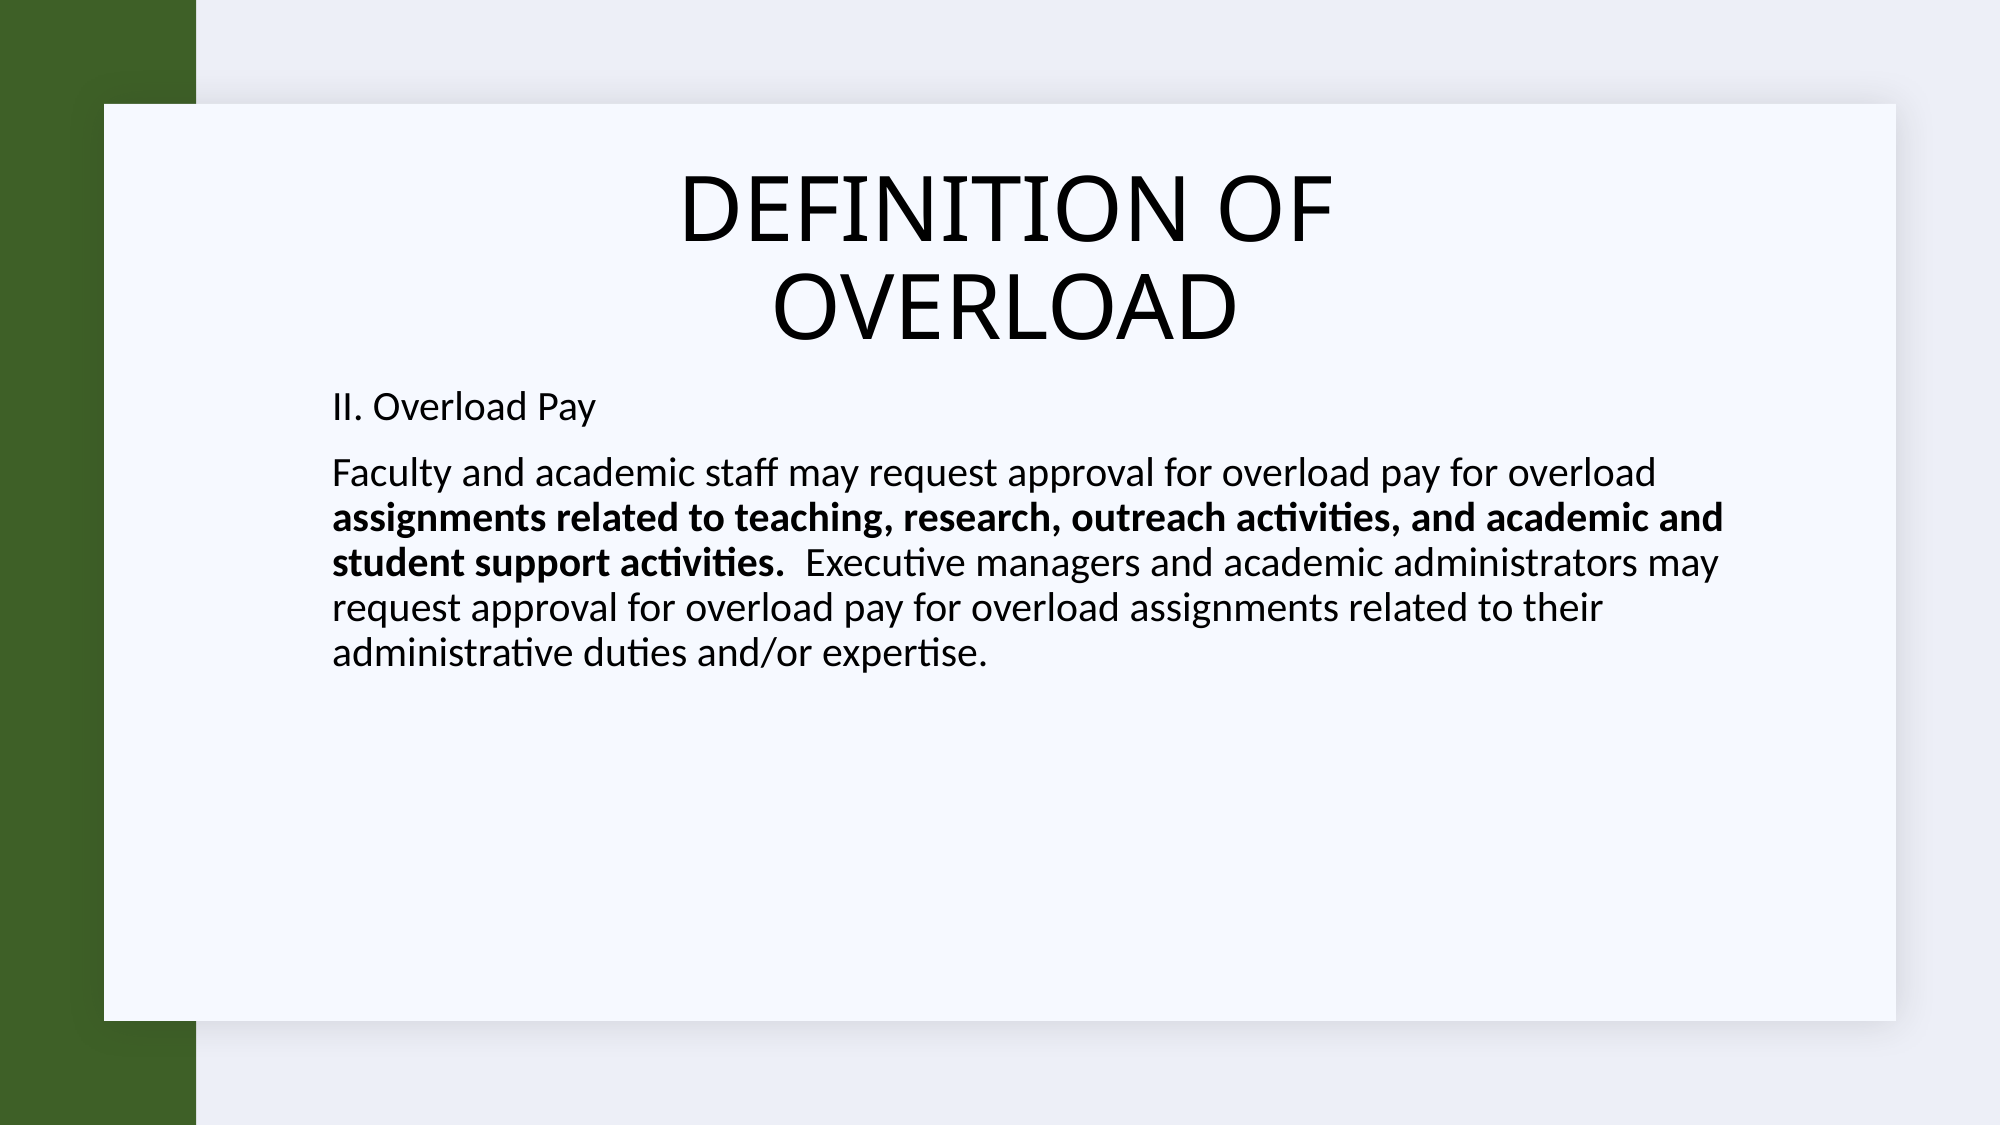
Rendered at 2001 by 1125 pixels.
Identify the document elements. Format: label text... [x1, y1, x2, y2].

title Definition of overload [537, 154, 1475, 367]
list II. Overload Pay Faculty and academic staff may request approval for overload pay for overload assignments related to teaching, research, outreach activities, and academic and student support activities. Executive managers and academic administrators may request approval for overload pay for overload assignments related to their administrative duties and/or expertise. [317, 377, 1741, 974]
